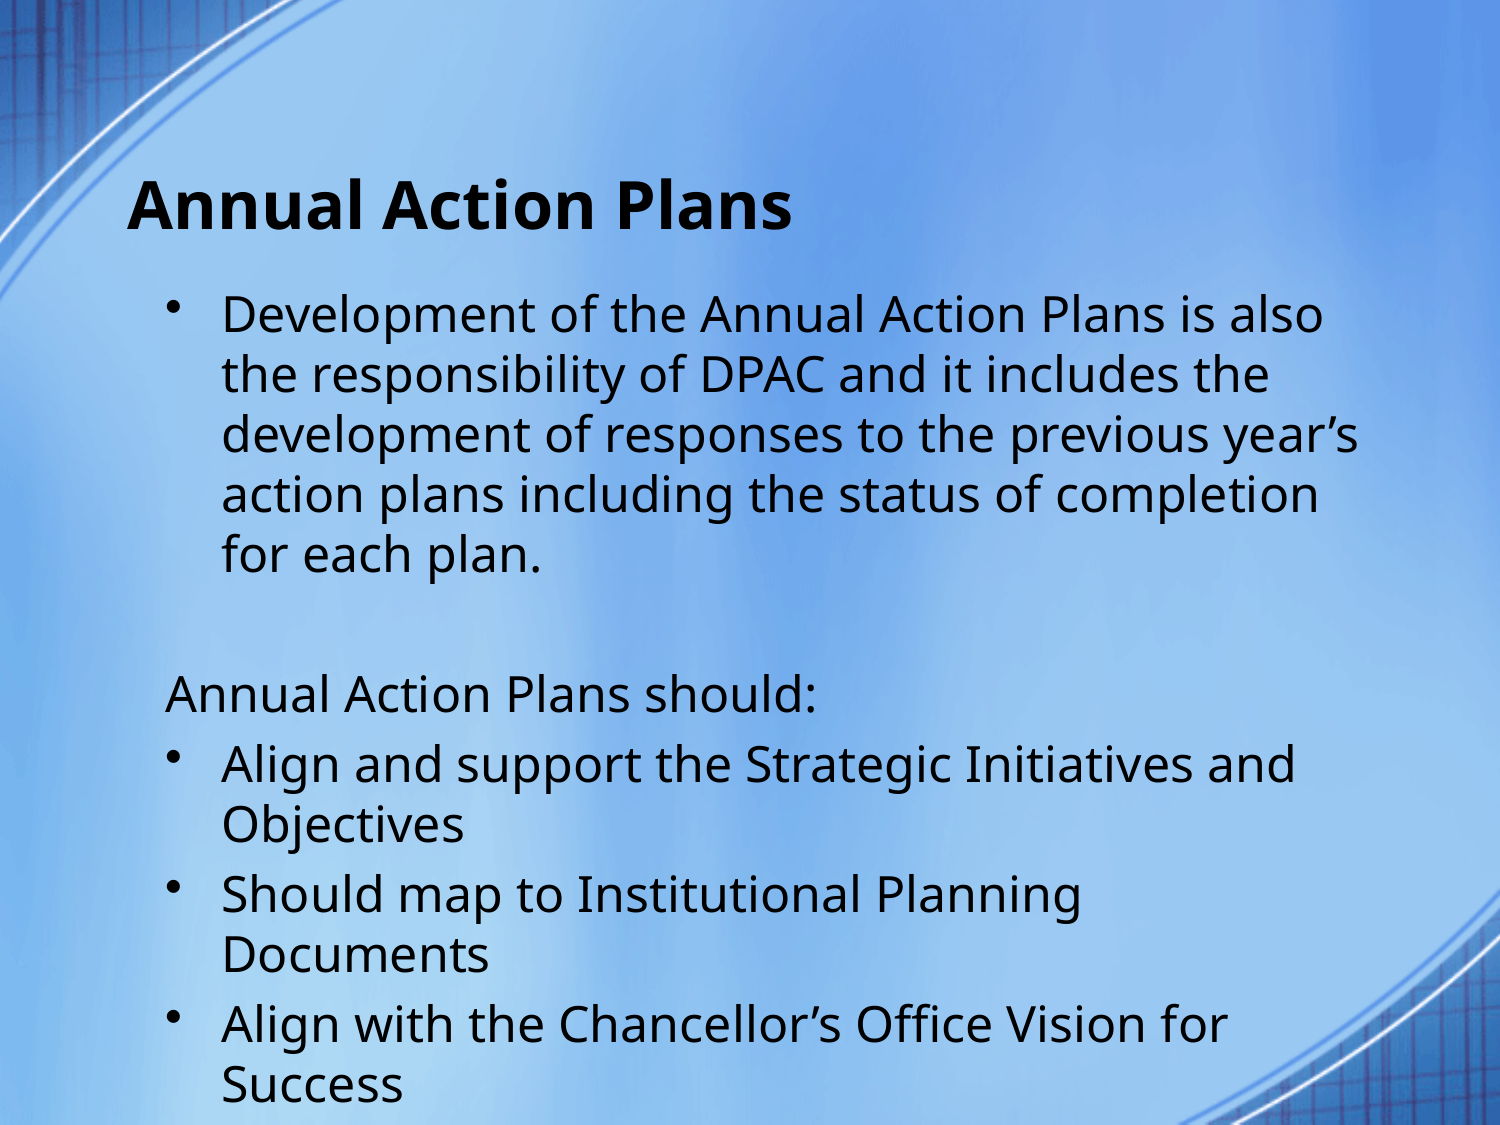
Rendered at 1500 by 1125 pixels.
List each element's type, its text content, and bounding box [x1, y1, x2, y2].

list Development of the Annual Action Plans is also the responsibility of DPAC and it includes the development of responses to the previous year’s action plans including the status of completion for each plan. Annual Action Plans should: Align and support the Strategic Initiatives and Objectives Should map to Institutional Planning Documents Align with the Chancellor’s Office Vision for Success [150, 275, 1375, 975]
picture [0, 0, 1500, 1125]
title Annual Action Plans [112, 62, 1338, 250]
